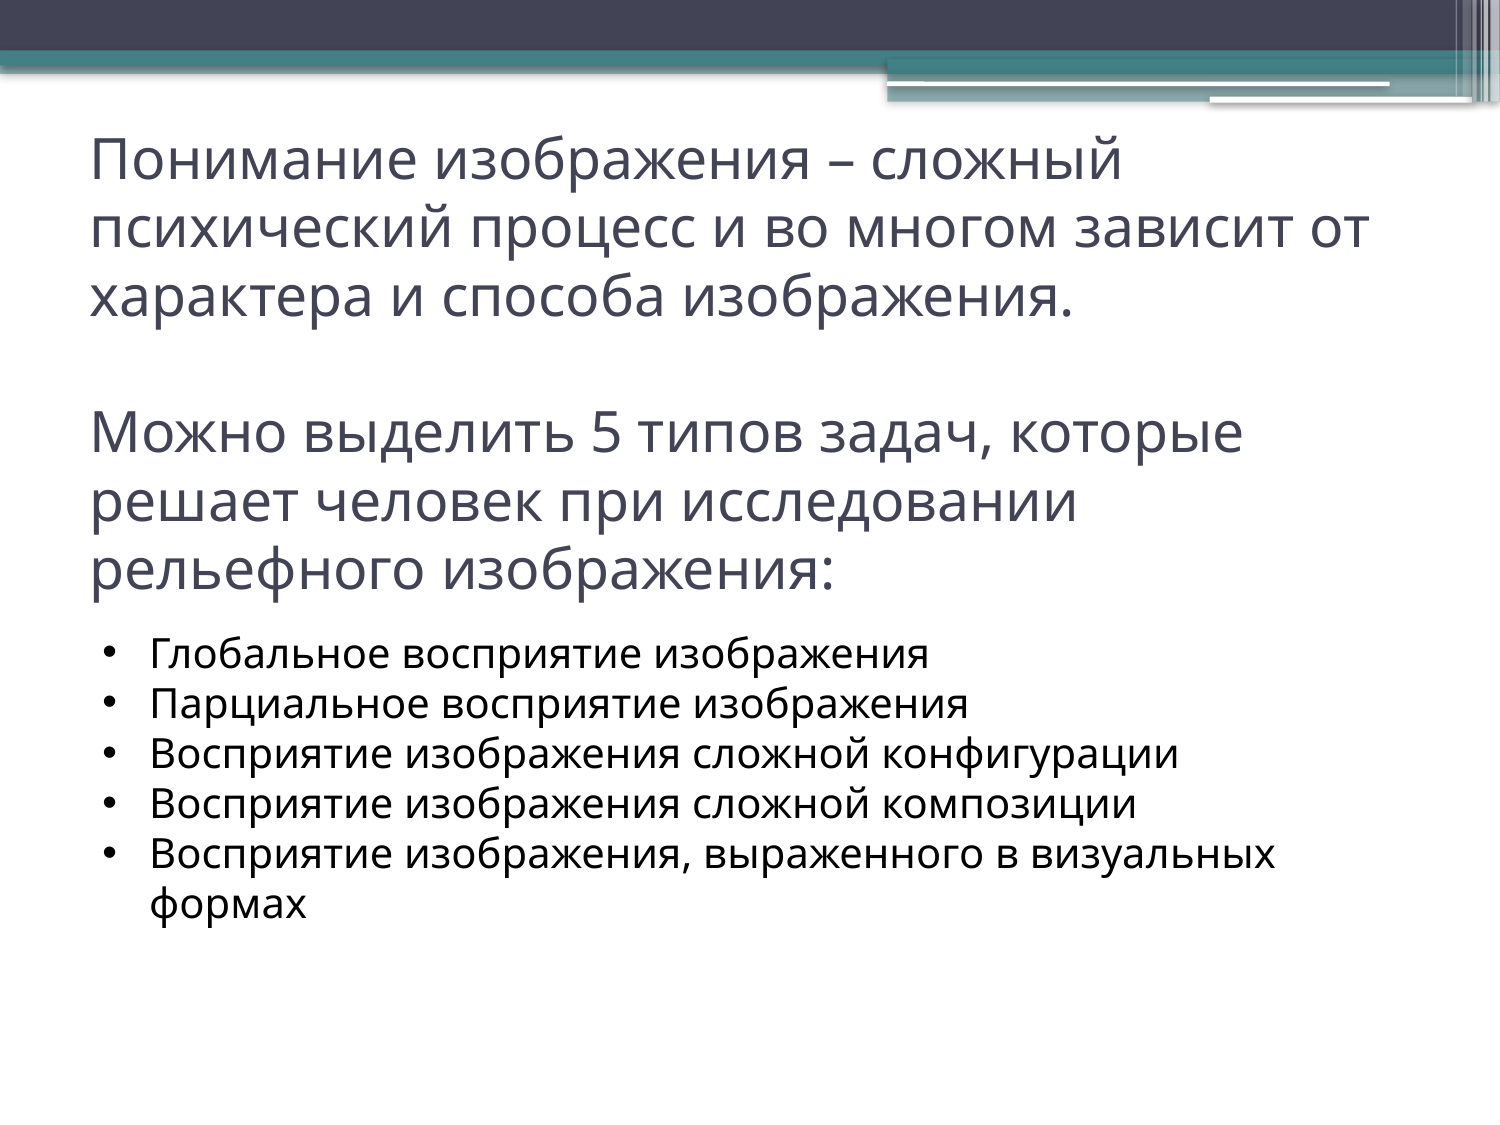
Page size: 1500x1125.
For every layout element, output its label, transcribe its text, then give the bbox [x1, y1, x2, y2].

text_box Глобальное восприятие изображения Парциальное восприятие изображения Восприятие изображения сложной конфигурации Восприятие изображения сложной композиции Восприятие изображения, выраженного в визуальных формах [87, 619, 1392, 935]
title Понимание изображения – сложный психический процесс и во многом зависит от характера и способа изображения. Можно выделить 5 типов задач, которые решает человек при исследовании рельефного изображения: [75, 113, 1425, 610]
